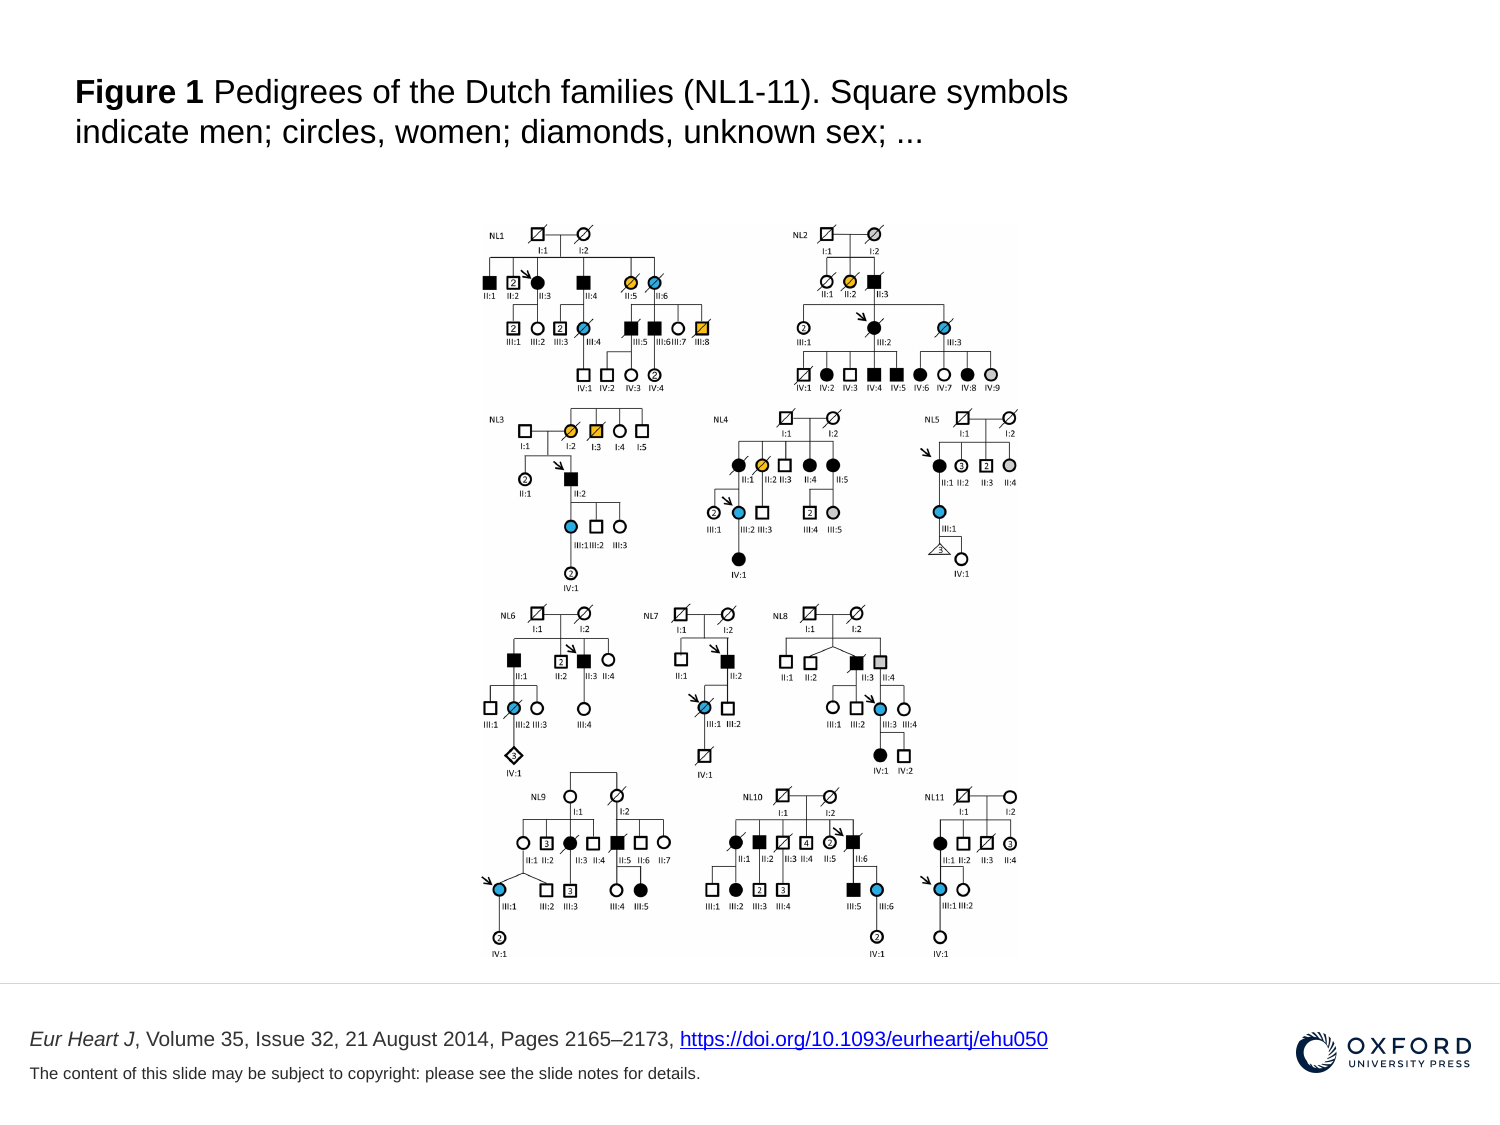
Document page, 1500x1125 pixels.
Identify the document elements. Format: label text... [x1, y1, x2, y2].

title Figure 1 Pedigrees of the Dutch families (NL1-11). Square symbols indicate men; circles, women; diamonds, unknown sex; ... [75, 69, 1078, 171]
picture [481, 224, 1018, 957]
picture [1296, 1032, 1471, 1073]
footer Eur Heart J, Volume 35, Issue 32, 21 August 2014, Pages 2165–2173, https://doi.org/10.1093/eurheartj/ehu050 The content of this slide may be subject to copyright: please see the slide notes for details. [0, 983, 1260, 1125]
